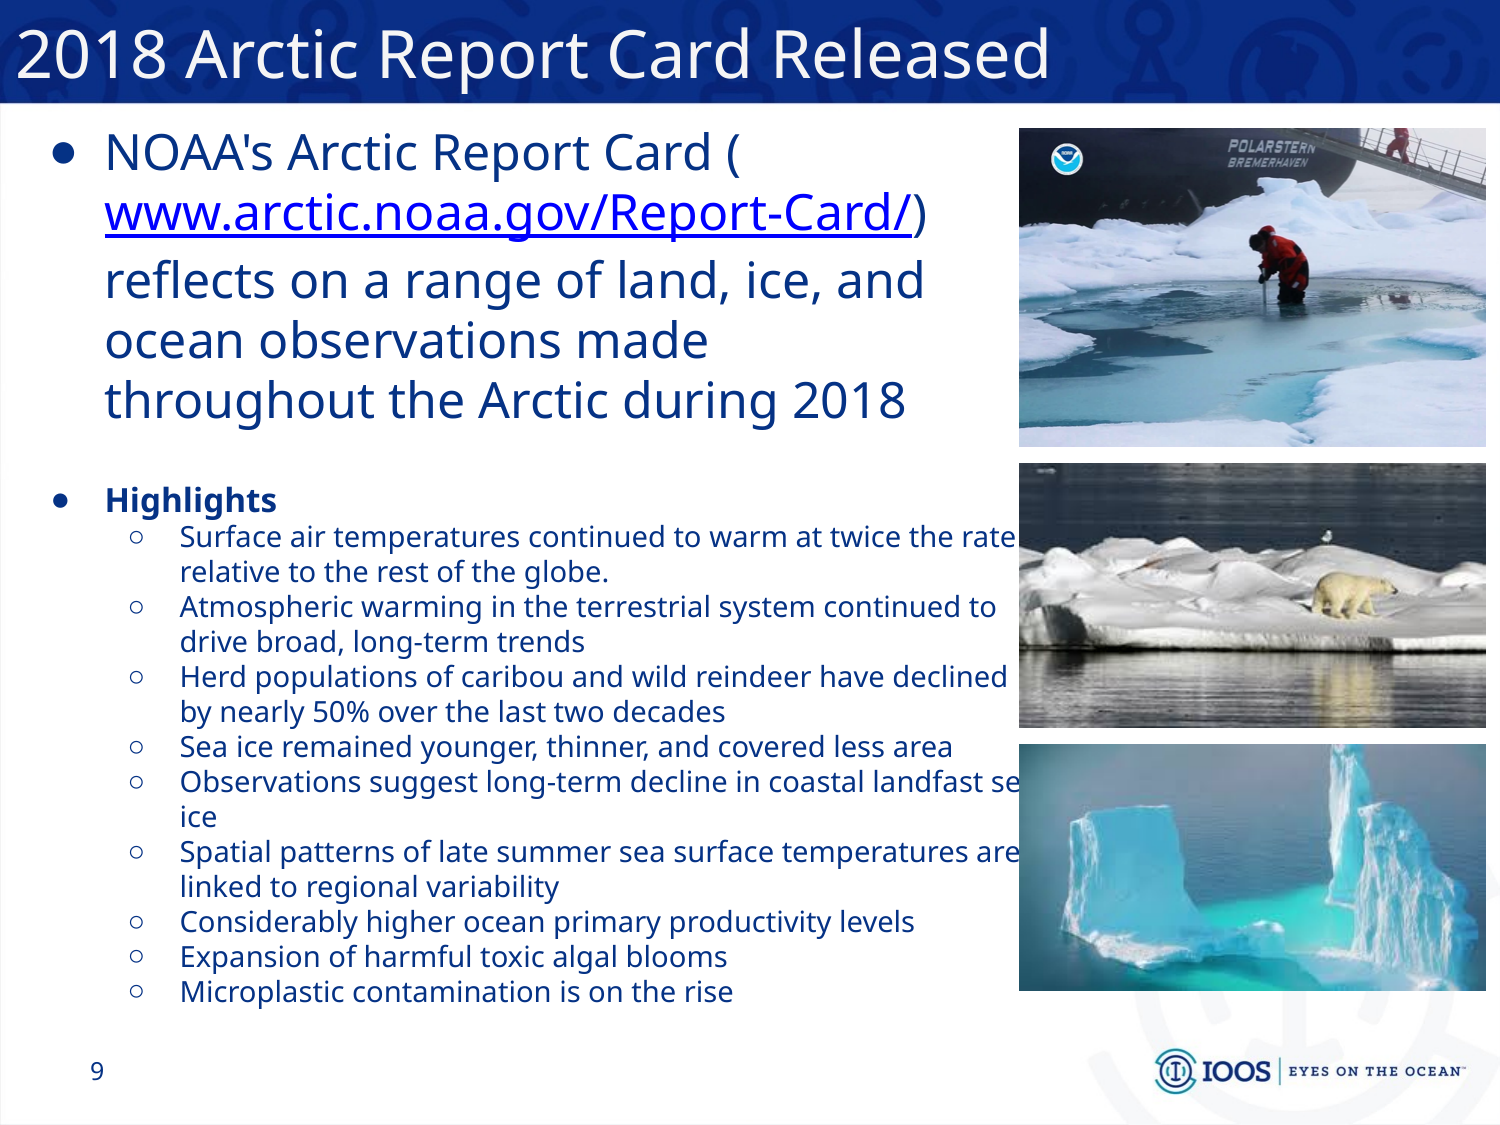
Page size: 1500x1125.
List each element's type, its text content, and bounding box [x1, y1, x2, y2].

title 2018 Arctic Report Card Released [0, 2, 1500, 100]
picture [0, 100, 1500, 1125]
slide_number 9 [75, 1042, 200, 1103]
list NOAA's Arctic Report Card (www.arctic.noaa.gov/Report-Card/) reflects on a range of land, ice, and ocean observations made throughout the Arctic during 2018 Highlights Surface air temperatures continued to warm at twice the rate relative to the rest of the globe. Atmospheric warming in the terrestrial system continued to drive broad, long-term trends Herd populations of caribou and wild reindeer have declined by nearly 50% over the last two decades Sea ice remained younger, thinner, and covered less area Observations suggest long-term decline in coastal landfast sea ice Spatial patterns of late summer sea surface temperatures are linked to regional variability Considerably higher ocean primary productivity levels Expansion of harmful toxic algal blooms Microplastic contamination is on the rise [14, 113, 1056, 976]
